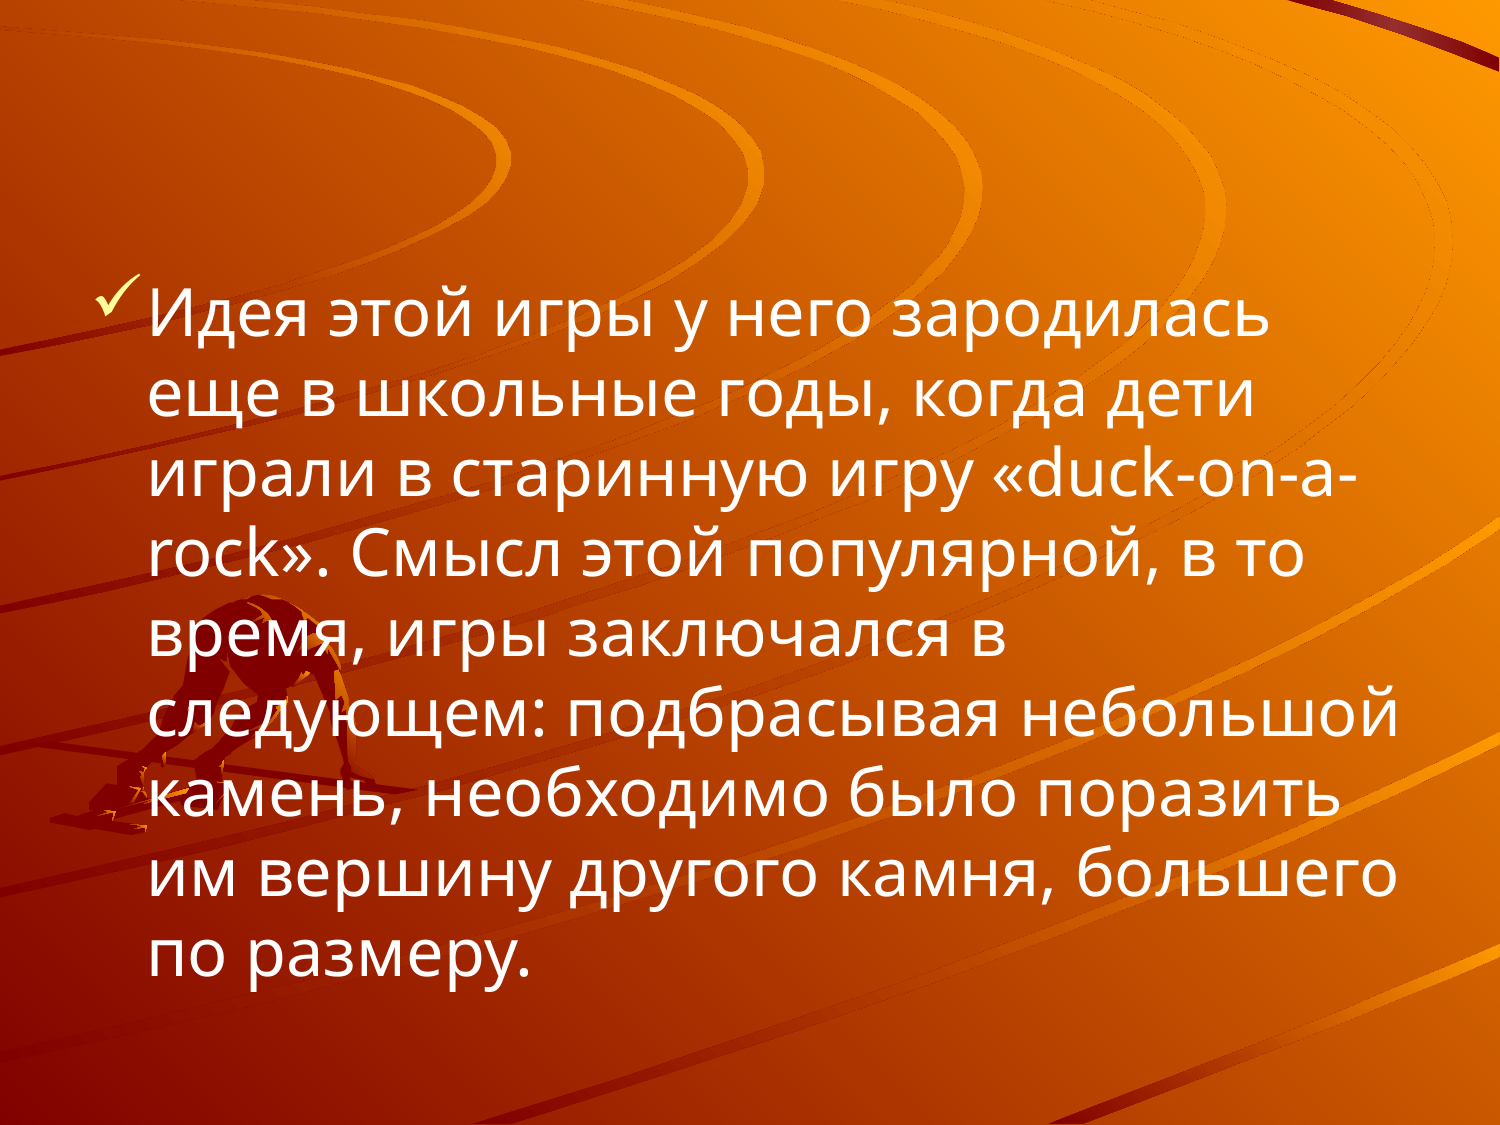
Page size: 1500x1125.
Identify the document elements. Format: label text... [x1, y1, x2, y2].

list Идея этой игры у него зародилась еще в школьные годы, когда дети играли в старинную игру «duck-on-a-rock». Смысл этой популярной, в то время, игры заключался в следующем: подбрасывая небольшой камень, необходимо было поразить им вершину другого камня, большего по размеру. [75, 262, 1425, 1006]
